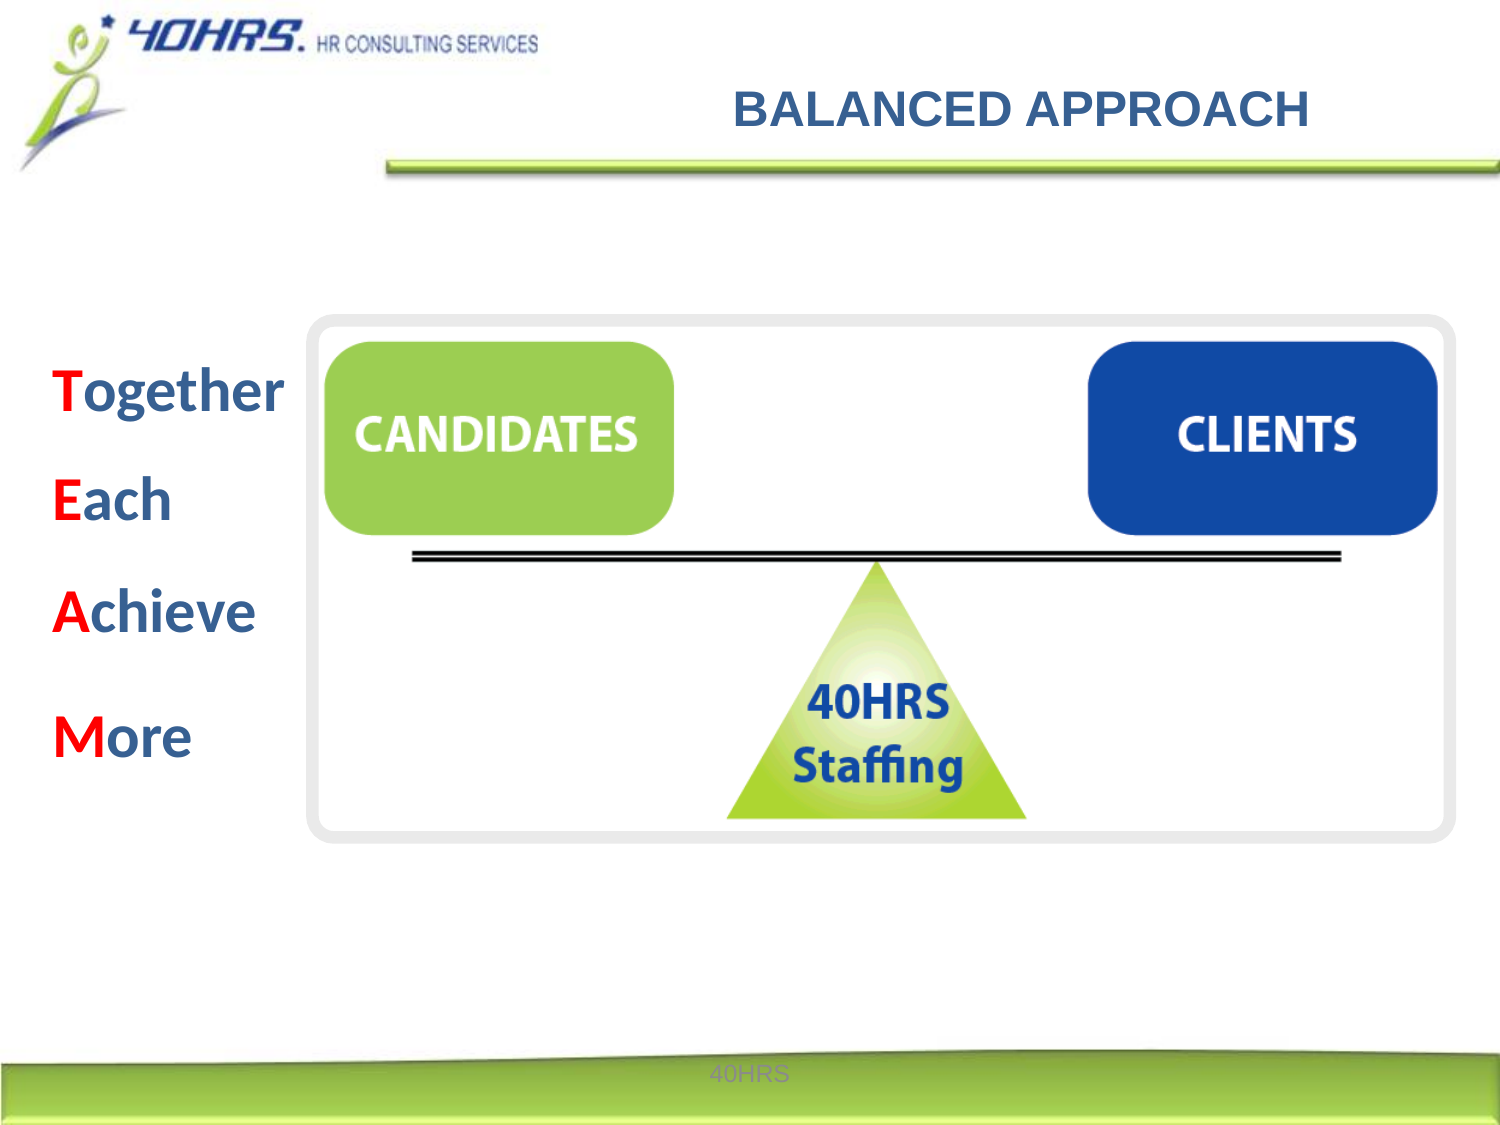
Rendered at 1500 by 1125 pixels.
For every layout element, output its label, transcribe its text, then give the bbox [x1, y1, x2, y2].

text_box Achieve [37, 563, 307, 653]
text_box Each [37, 450, 307, 541]
text_box More [37, 688, 307, 778]
text_box Together [37, 341, 307, 450]
text_box BALANCED APPROACH [537, 50, 1325, 163]
picture [0, 0, 1500, 1125]
footer 40HRS [512, 1042, 988, 1103]
